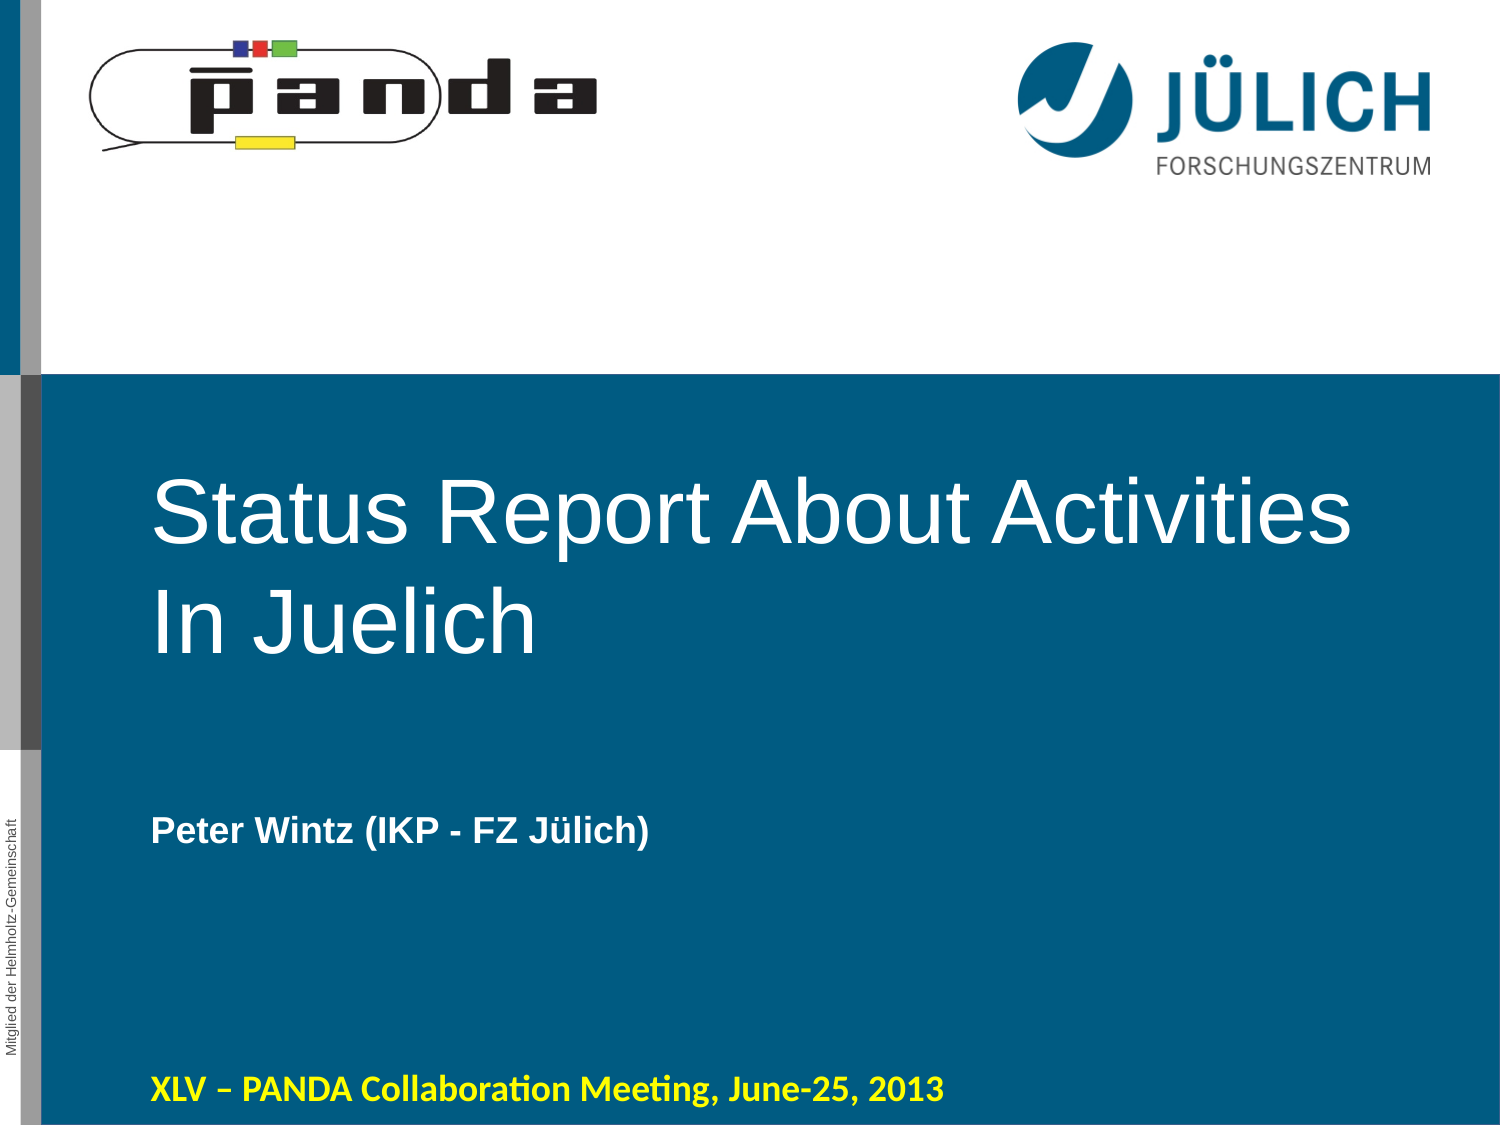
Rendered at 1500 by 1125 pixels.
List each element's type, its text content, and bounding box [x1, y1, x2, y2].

list Status Report About Activities In Juelich [135, 444, 1471, 681]
list Peter Wintz (IKP - FZ Jülich) [135, 798, 1459, 894]
picture [88, 40, 597, 152]
picture [1016, 40, 1430, 175]
text_box XLV – PANDA Collaboration Meeting, June-25, 2013 [135, 1057, 1459, 1117]
